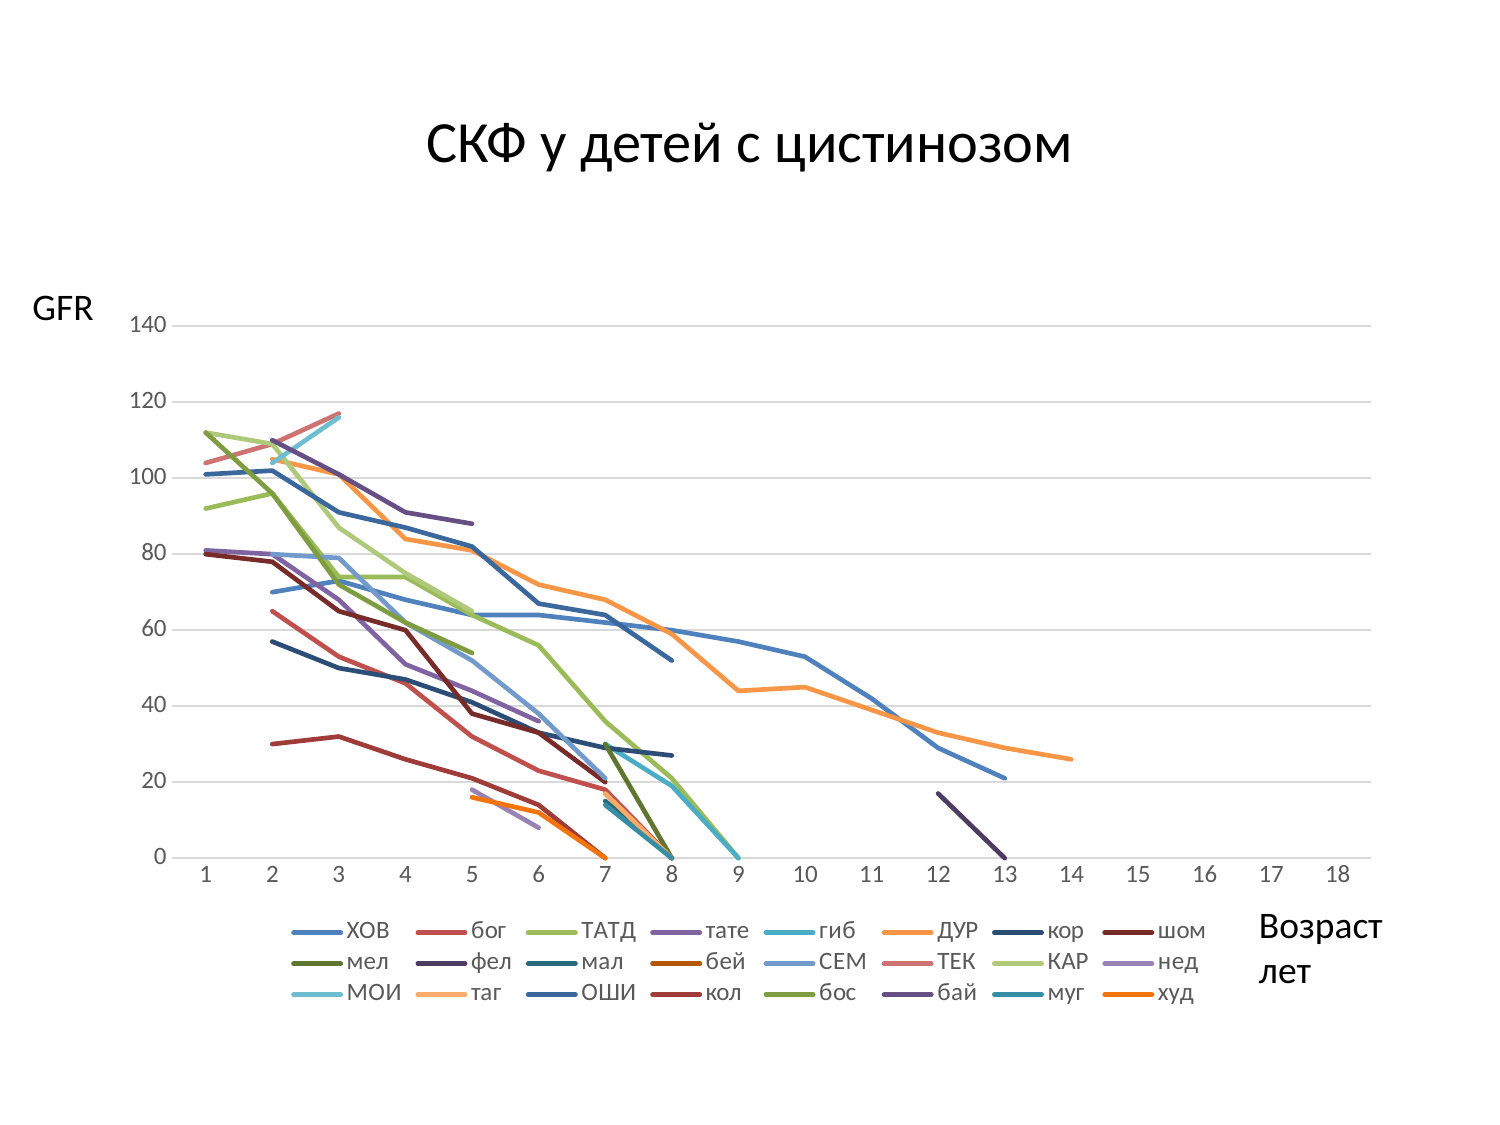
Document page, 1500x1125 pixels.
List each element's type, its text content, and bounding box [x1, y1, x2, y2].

chart [102, 299, 1398, 1014]
title СКФ у детей с цистинозом [75, 45, 1425, 233]
text_box GFR [17, 275, 114, 336]
